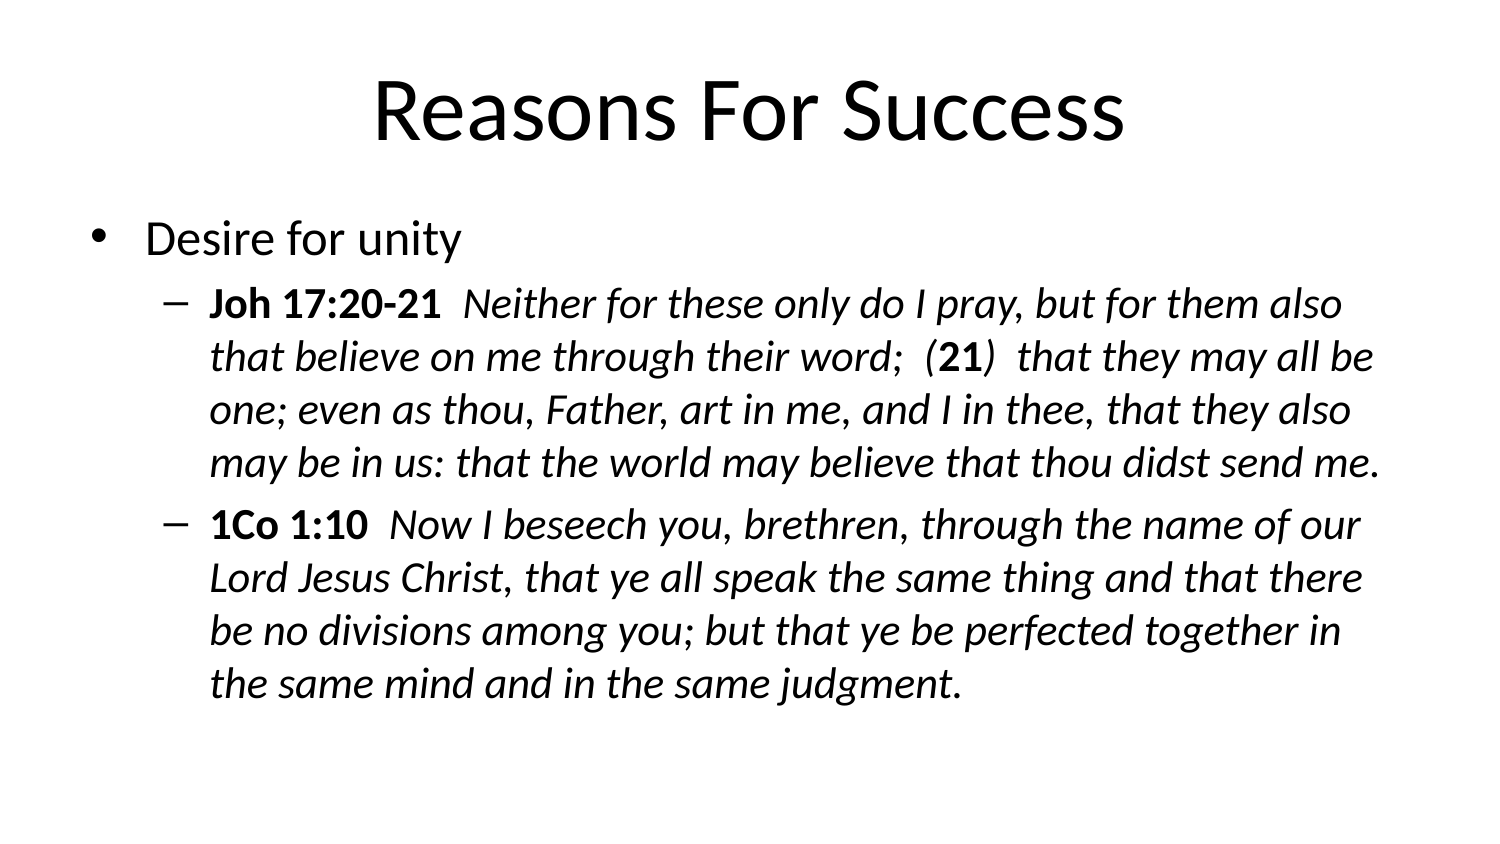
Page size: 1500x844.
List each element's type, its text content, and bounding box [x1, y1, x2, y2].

list Desire for unity Joh 17:20-21 Neither for these only do I pray, but for them also that believe on me through their word; (21) that they may all be one; even as thou, Father, art in me, and I in thee, that they also may be in us: that the world may believe that thou didst send me. 1Co 1:10 Now I beseech you, brethren, through the name of our Lord Jesus Christ, that ye all speak the same thing and that there be no divisions among you; but that ye be perfected together in the same mind and in the same judgment. [75, 196, 1425, 754]
title Reasons For Success [75, 33, 1425, 175]
